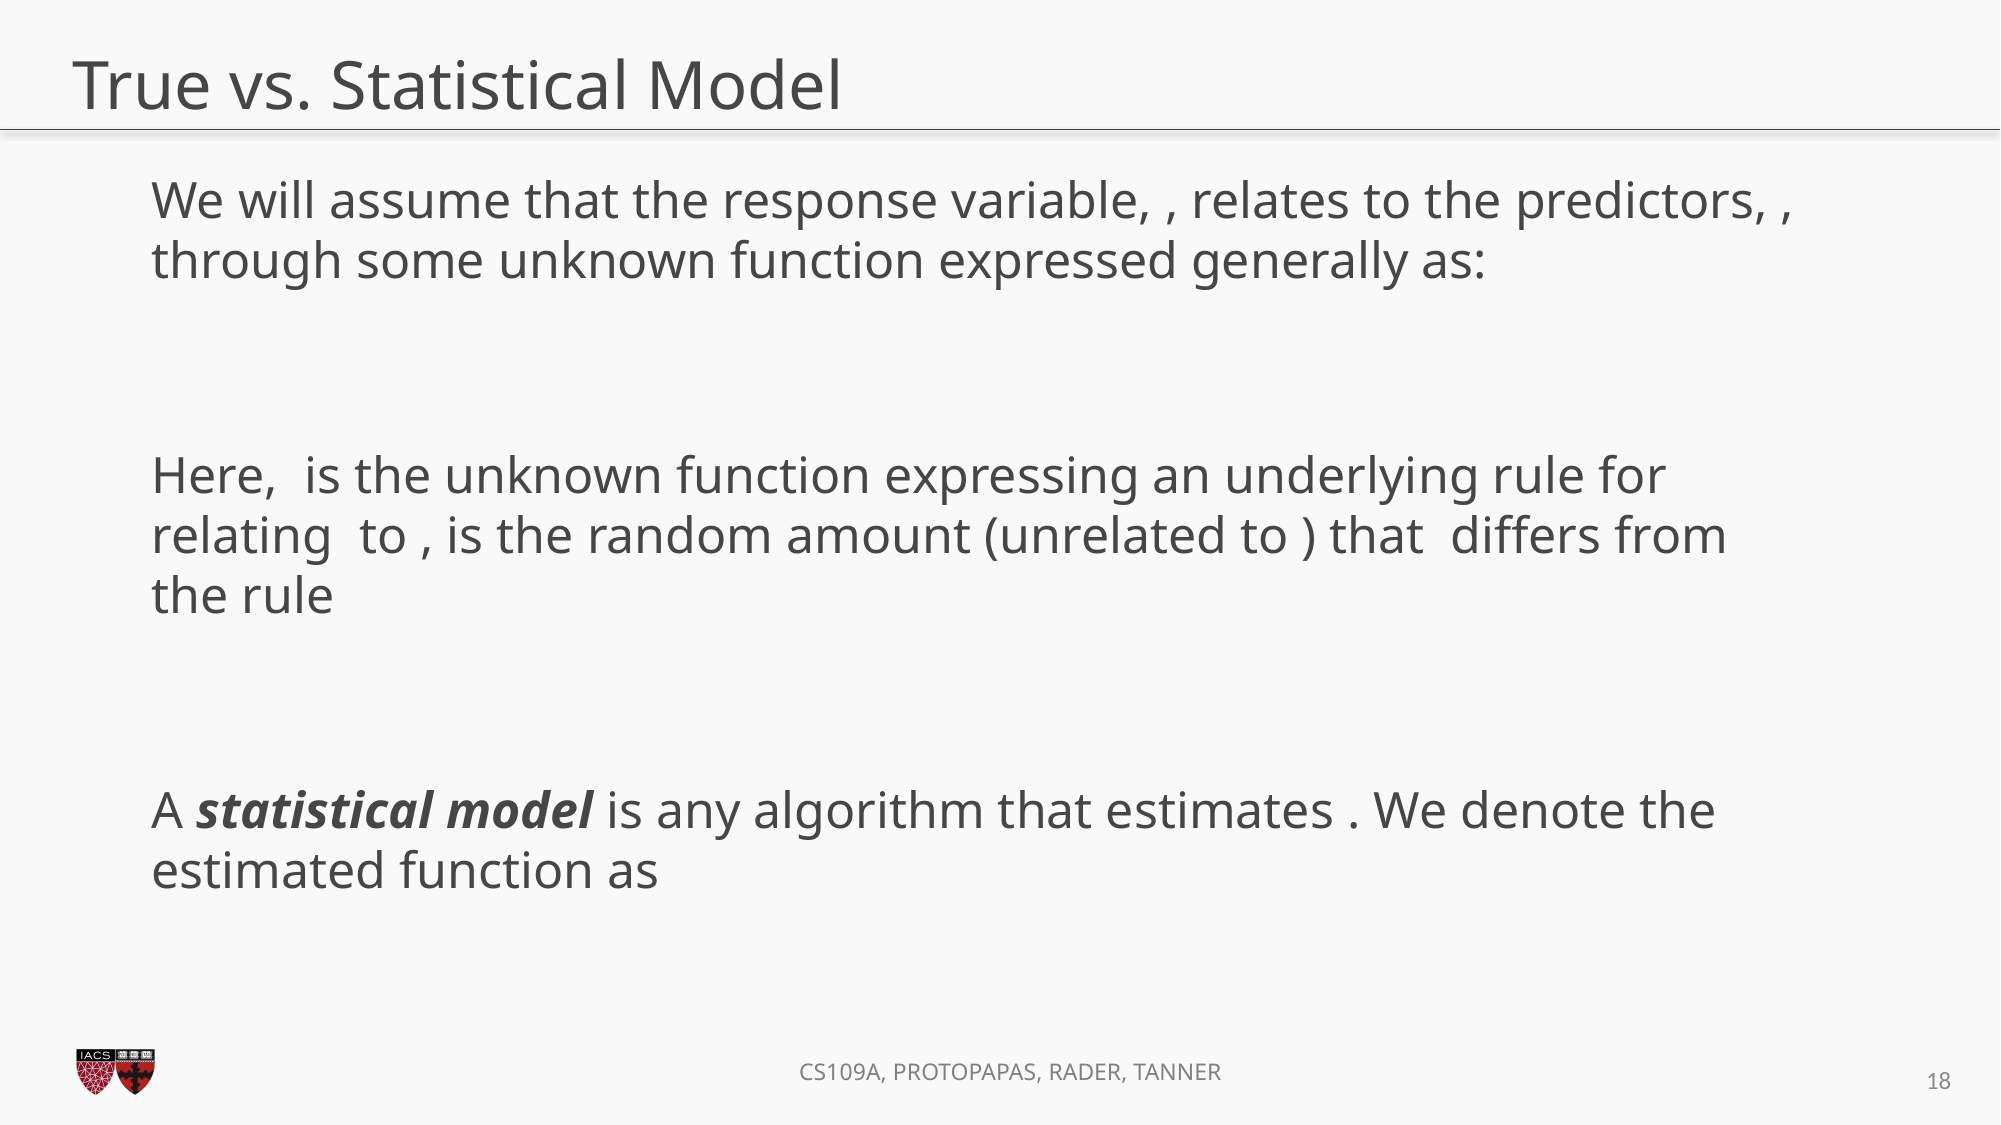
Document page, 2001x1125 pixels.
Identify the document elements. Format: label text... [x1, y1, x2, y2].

picture [75, 1049, 155, 1095]
title True vs. Statistical Model [57, 35, 1943, 162]
slide_number 17 [1500, 1050, 1967, 1110]
